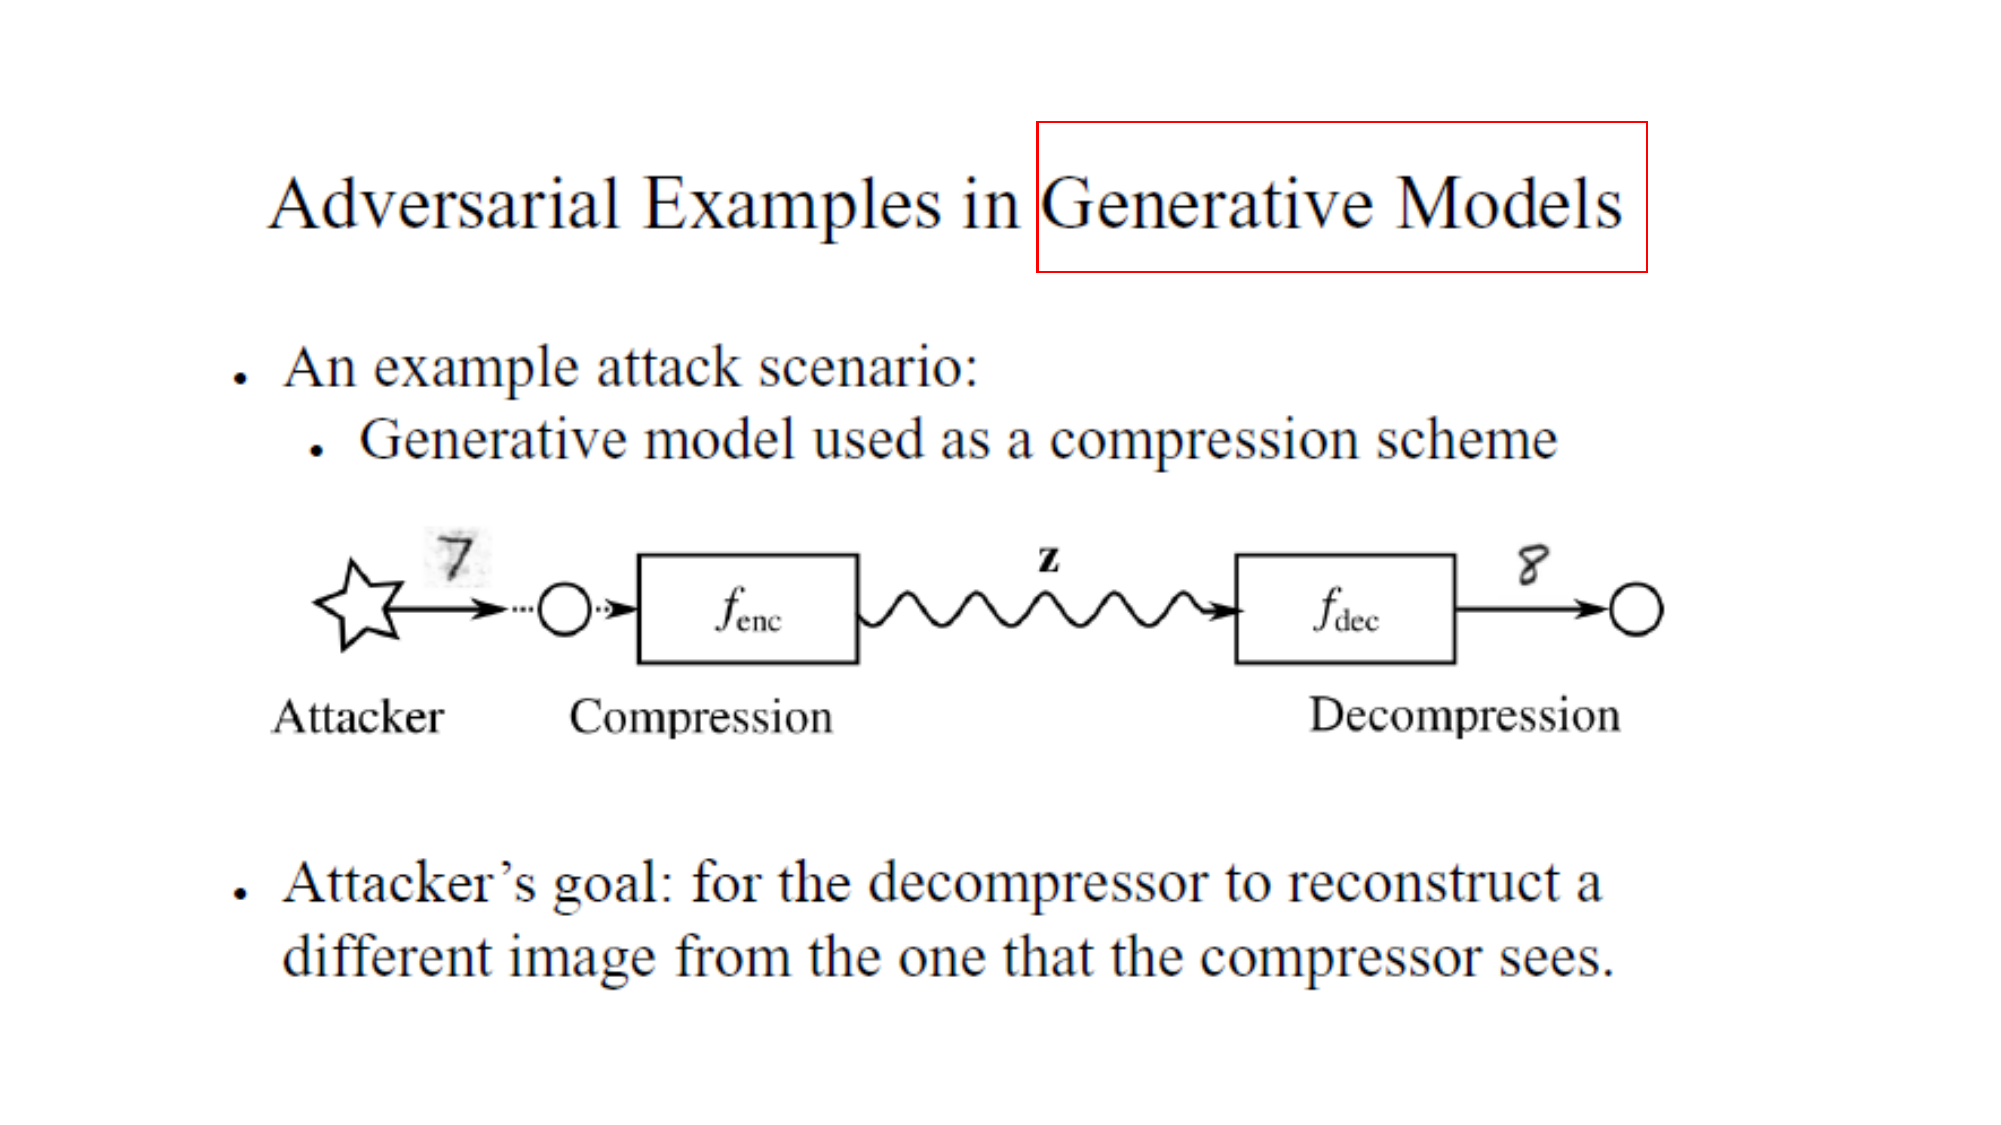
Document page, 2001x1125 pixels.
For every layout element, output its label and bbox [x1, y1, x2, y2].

picture [200, 170, 1682, 1002]
text_box [1036, 121, 1648, 170]
